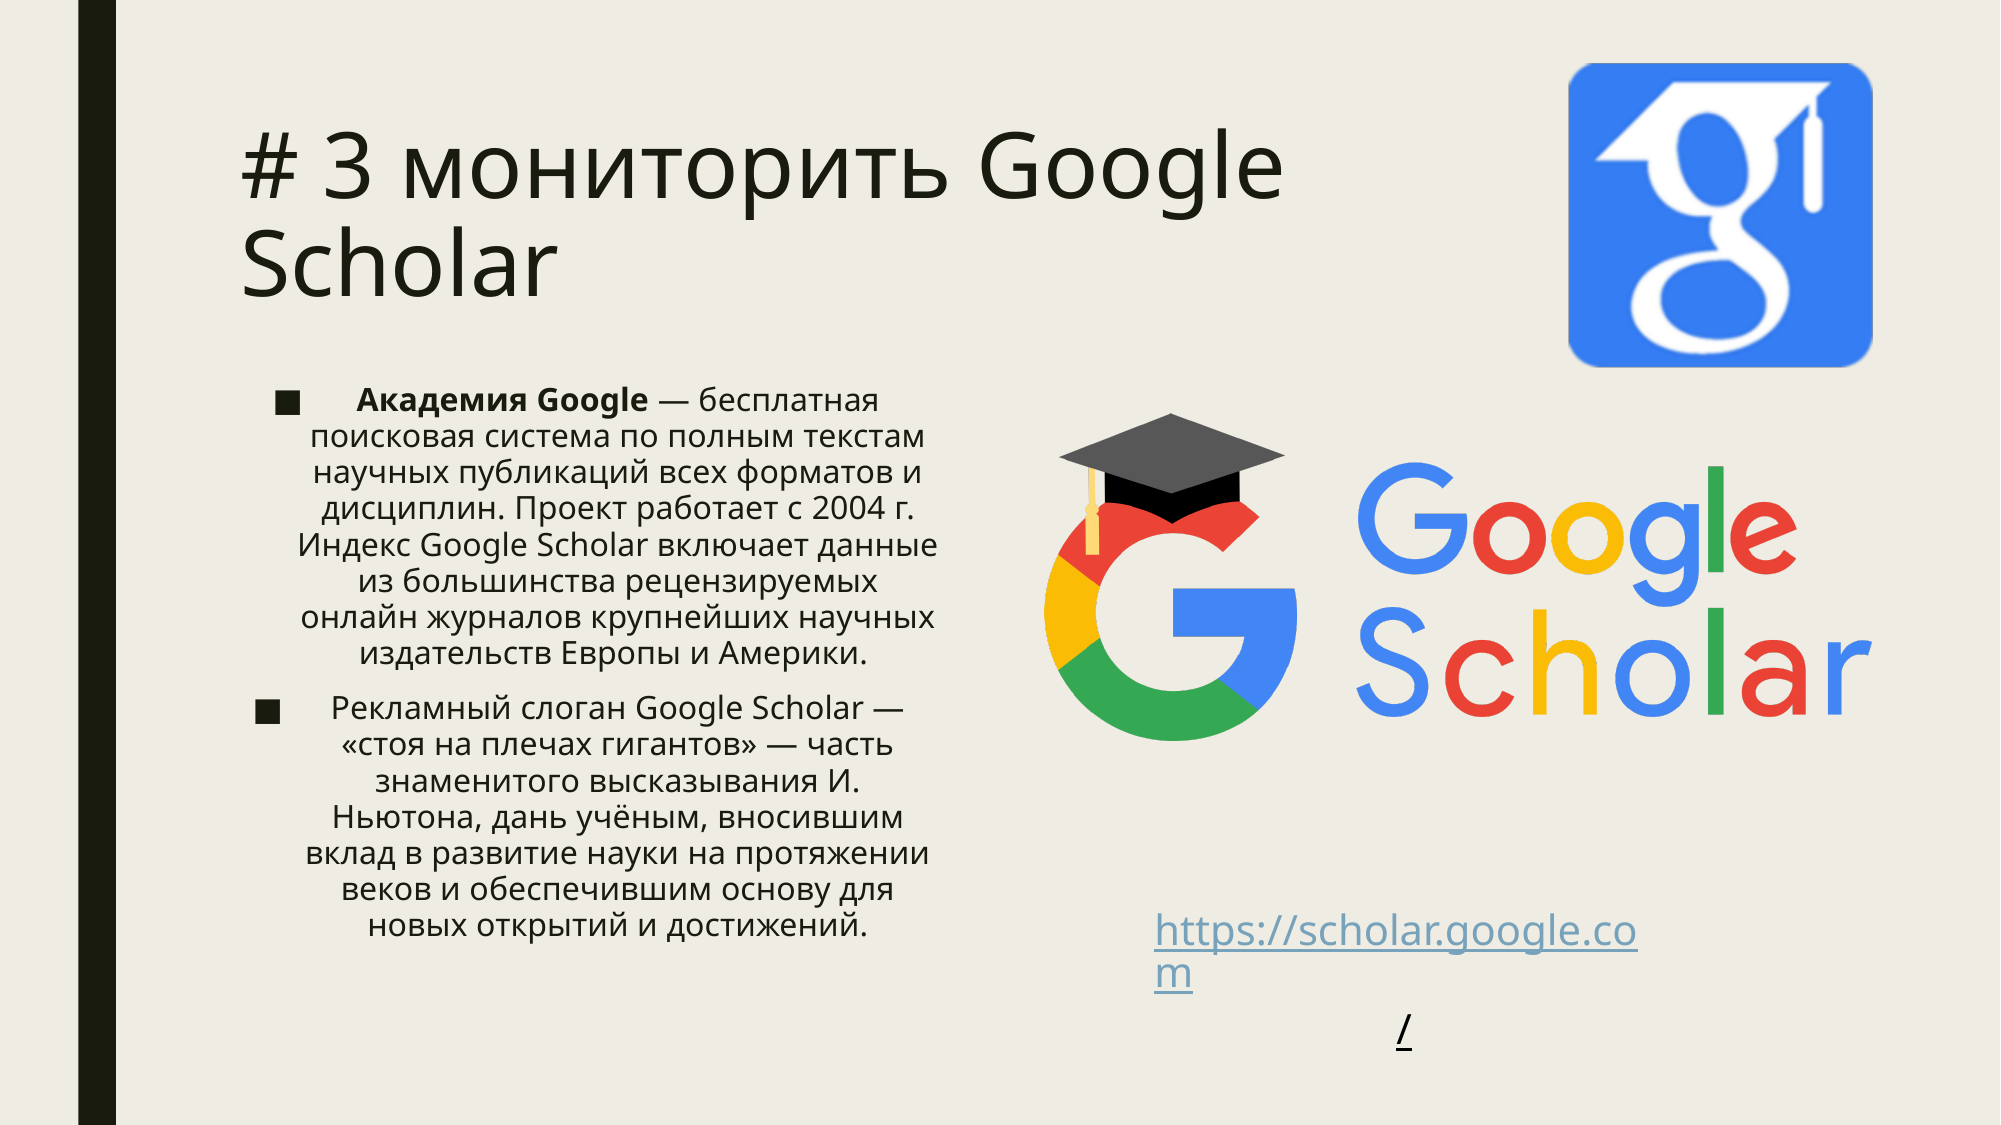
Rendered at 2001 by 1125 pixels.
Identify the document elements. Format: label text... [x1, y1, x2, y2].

text_box https://scholar.google.com/ [1139, 896, 1680, 1026]
title # 3 мониторить Google Scholar [225, 112, 1486, 357]
list Академия Google — бесплатная поисковая система по полным текстам научных публикаций всех форматов и дисциплин. Проект работает с 2004 г. Индекс Google Scholar включает данные из большинства рецензируемых онлайн журналов крупнейших научных издательств Европы и Америки. Рекламный слоган Google Scholar — «стоя на плечах гигантов» — часть знаменитого высказывания И. Ньютона, дань учёным, вносившим вклад в развитие науки на протяжении веков и обеспечившим основу для новых открытий и достижений. [225, 375, 955, 963]
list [1044, 413, 1873, 741]
picture [1486, 51, 1956, 380]
